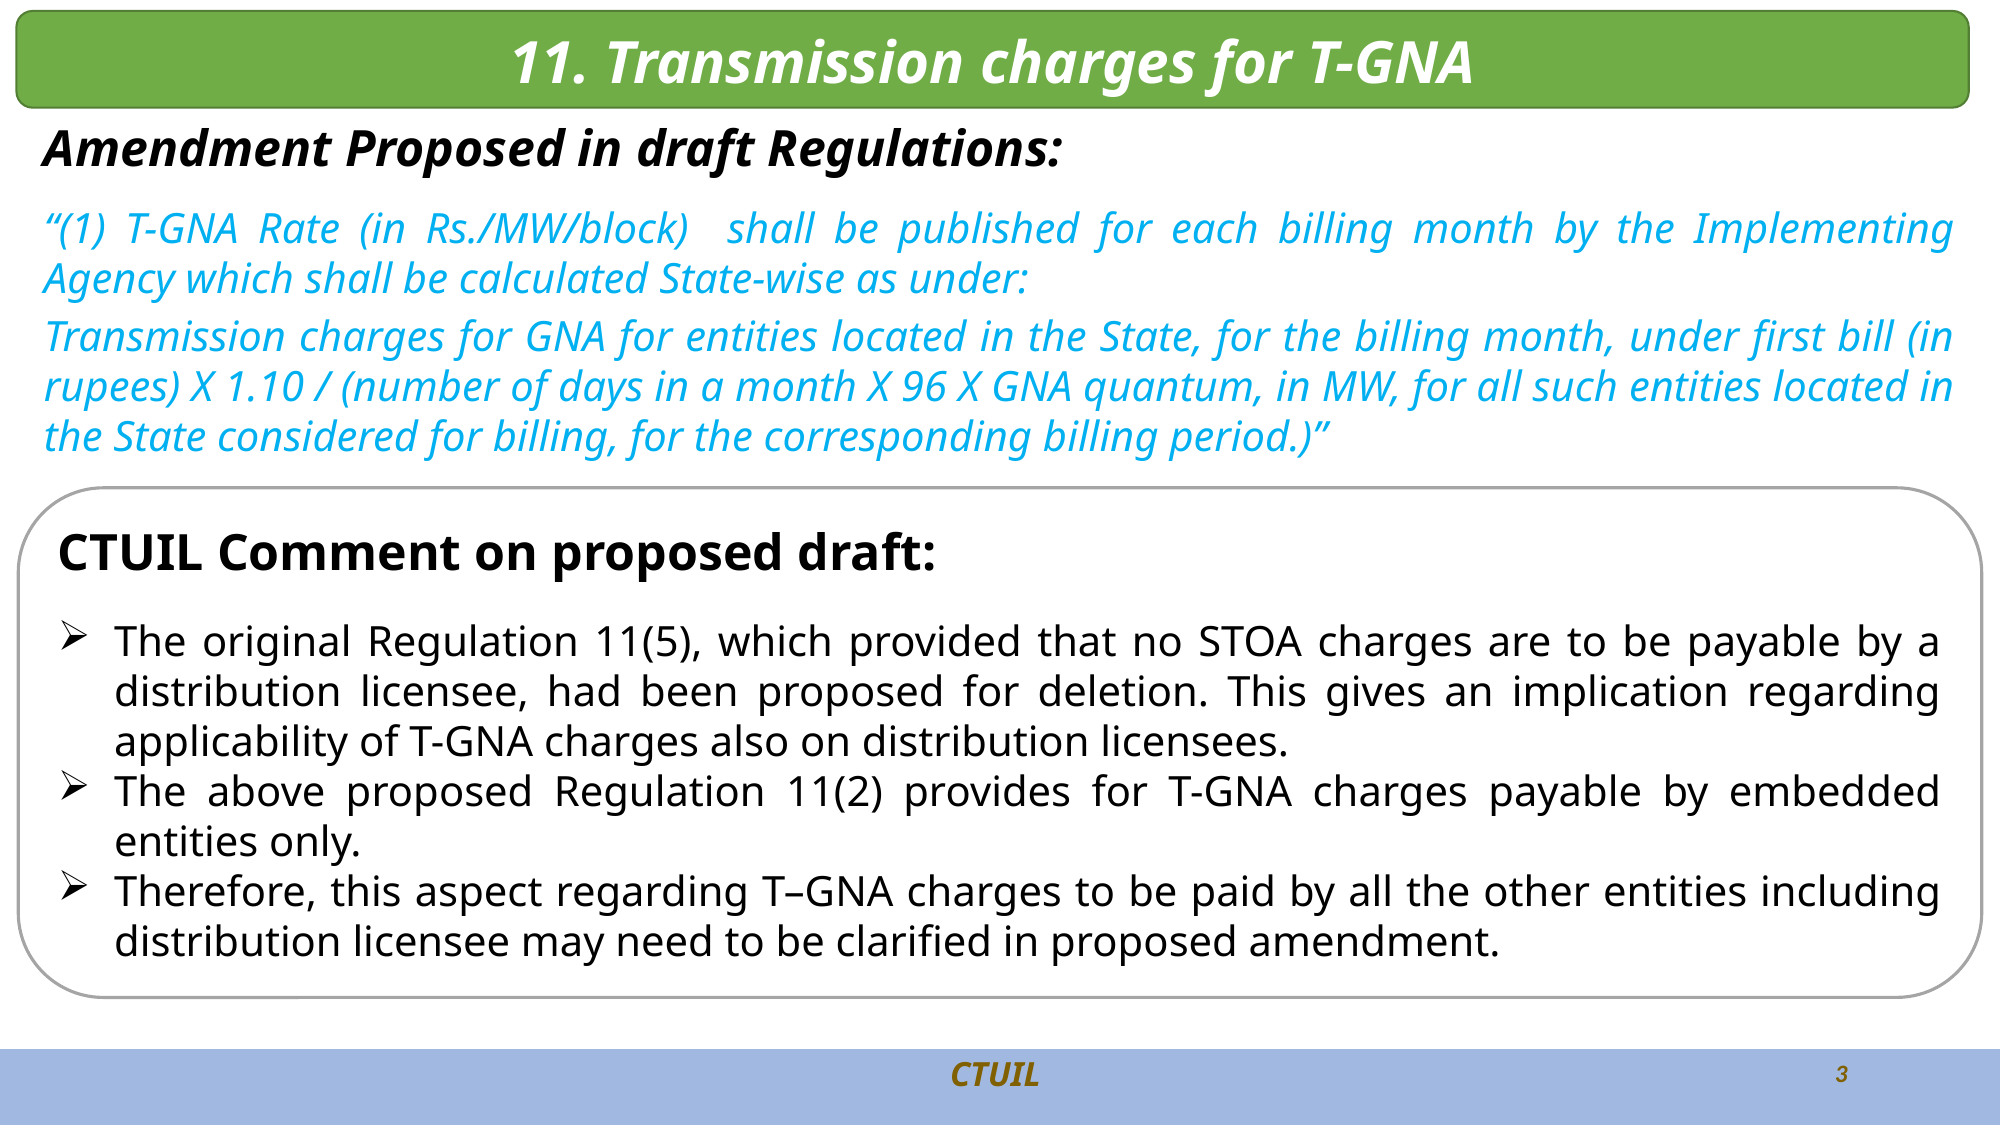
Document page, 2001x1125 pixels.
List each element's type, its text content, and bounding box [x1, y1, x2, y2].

footer CTUIL [662, 1042, 1338, 1103]
text_box Amendment Proposed in draft Regulations: “(1) T-GNA Rate (in Rs./MW/block) shall be published for each billing month by the Implementing Agency which shall be calculated State-wise as under: Transmission charges for GNA for entities located in the State, for the billing month, under first bill (in rupees) X 1.10 / (number of days in a month X 96 X GNA quantum, in MW, for all such entities located in the State considered for billing, for the corresponding billing period.)” [29, 108, 1971, 468]
slide_number 3 [1412, 1042, 1863, 1103]
text_box 11. Transmission charges for T-GNA [15, 9, 1970, 109]
text_box [0, 1049, 2000, 1125]
text_box CTUIL Comment on proposed draft: The original Regulation 11(5), which provided that no STOA charges are to be payable by a distribution licensee, had been proposed for deletion. This gives an implication regarding applicability of T-GNA charges also on distribution licensees. The above proposed Regulation 11(2) provides for T-GNA charges payable by embedded entities only. Therefore, this aspect regarding T–GNA charges to be paid by all the other entities including distribution licensee may need to be clarified in proposed amendment. [17, 486, 1983, 999]
